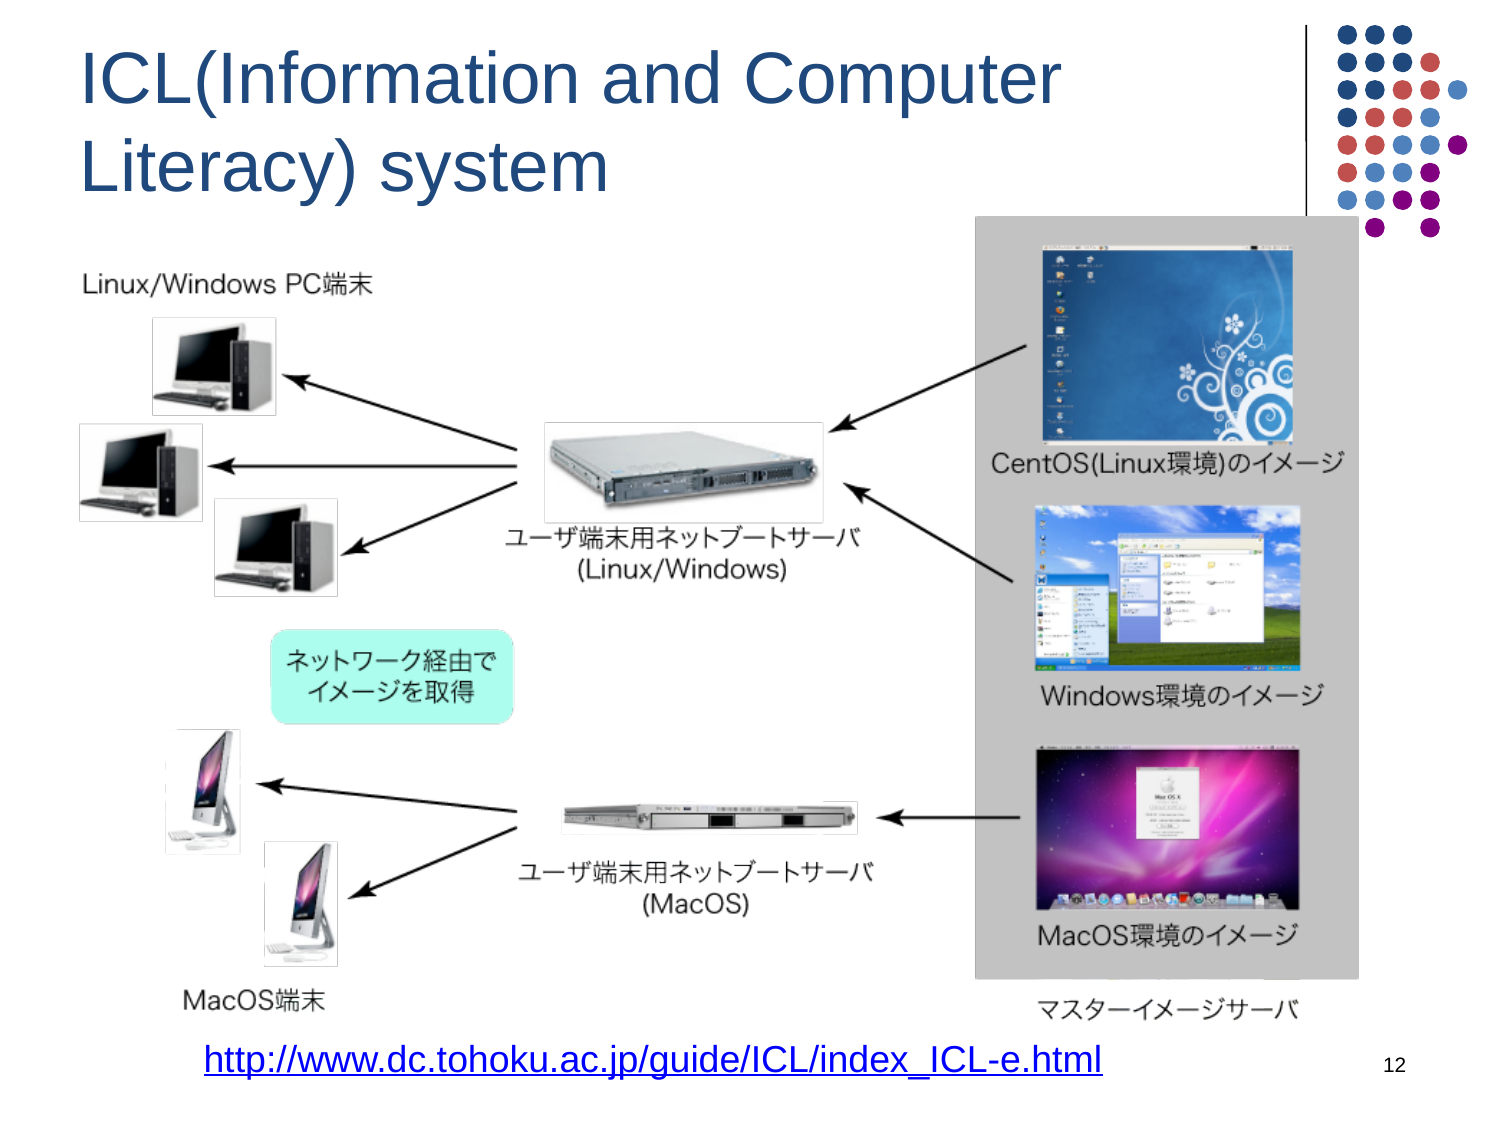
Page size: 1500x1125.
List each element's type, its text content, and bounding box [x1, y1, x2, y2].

text_box http://www.dc.tohoku.ac.jp/guide/ICL/index_ICL-e.html [188, 1039, 1229, 1087]
picture [78, 216, 1359, 1031]
text_box ICL(Information and Computer Literacy) system [64, 30, 1353, 207]
slide_number 12 [1070, 1044, 1422, 1120]
